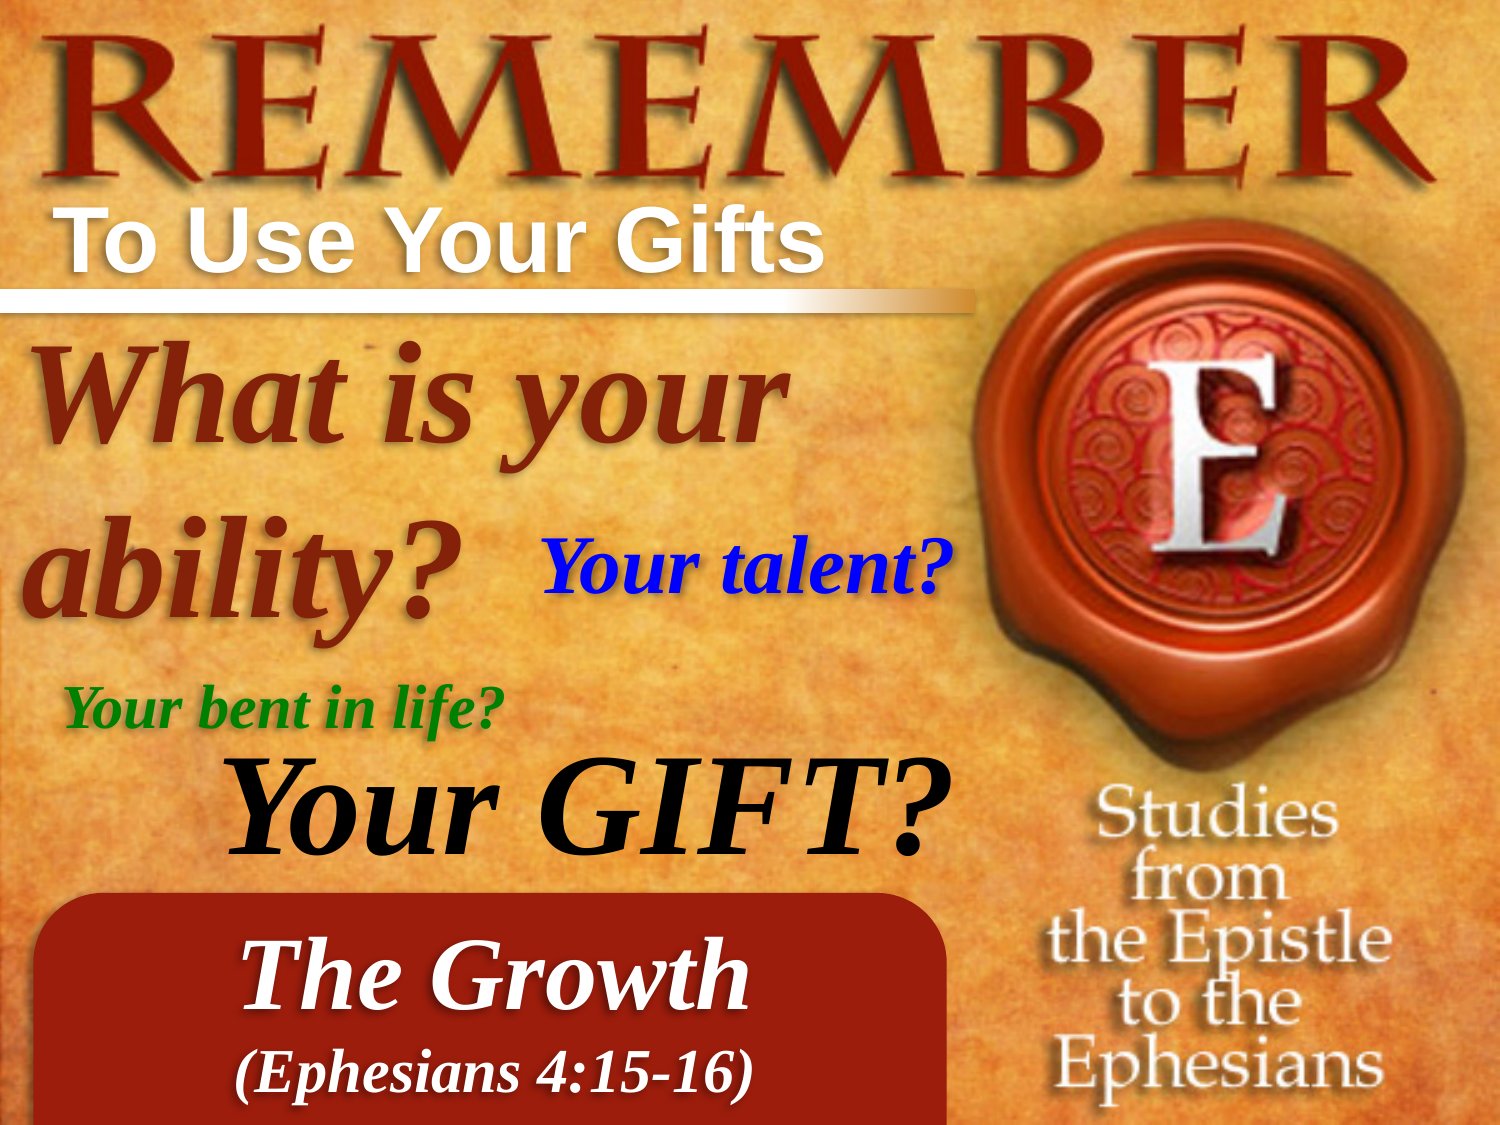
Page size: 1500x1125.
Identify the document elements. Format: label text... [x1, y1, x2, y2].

text_box Your talent? [522, 502, 972, 618]
text_box Your GIFT? [201, 700, 973, 891]
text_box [0, 171, 976, 313]
text_box What is your ability? [6, 321, 861, 655]
text_box Your bent in life? [46, 658, 523, 748]
picture [0, 0, 1500, 1125]
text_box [33, 892, 947, 1125]
